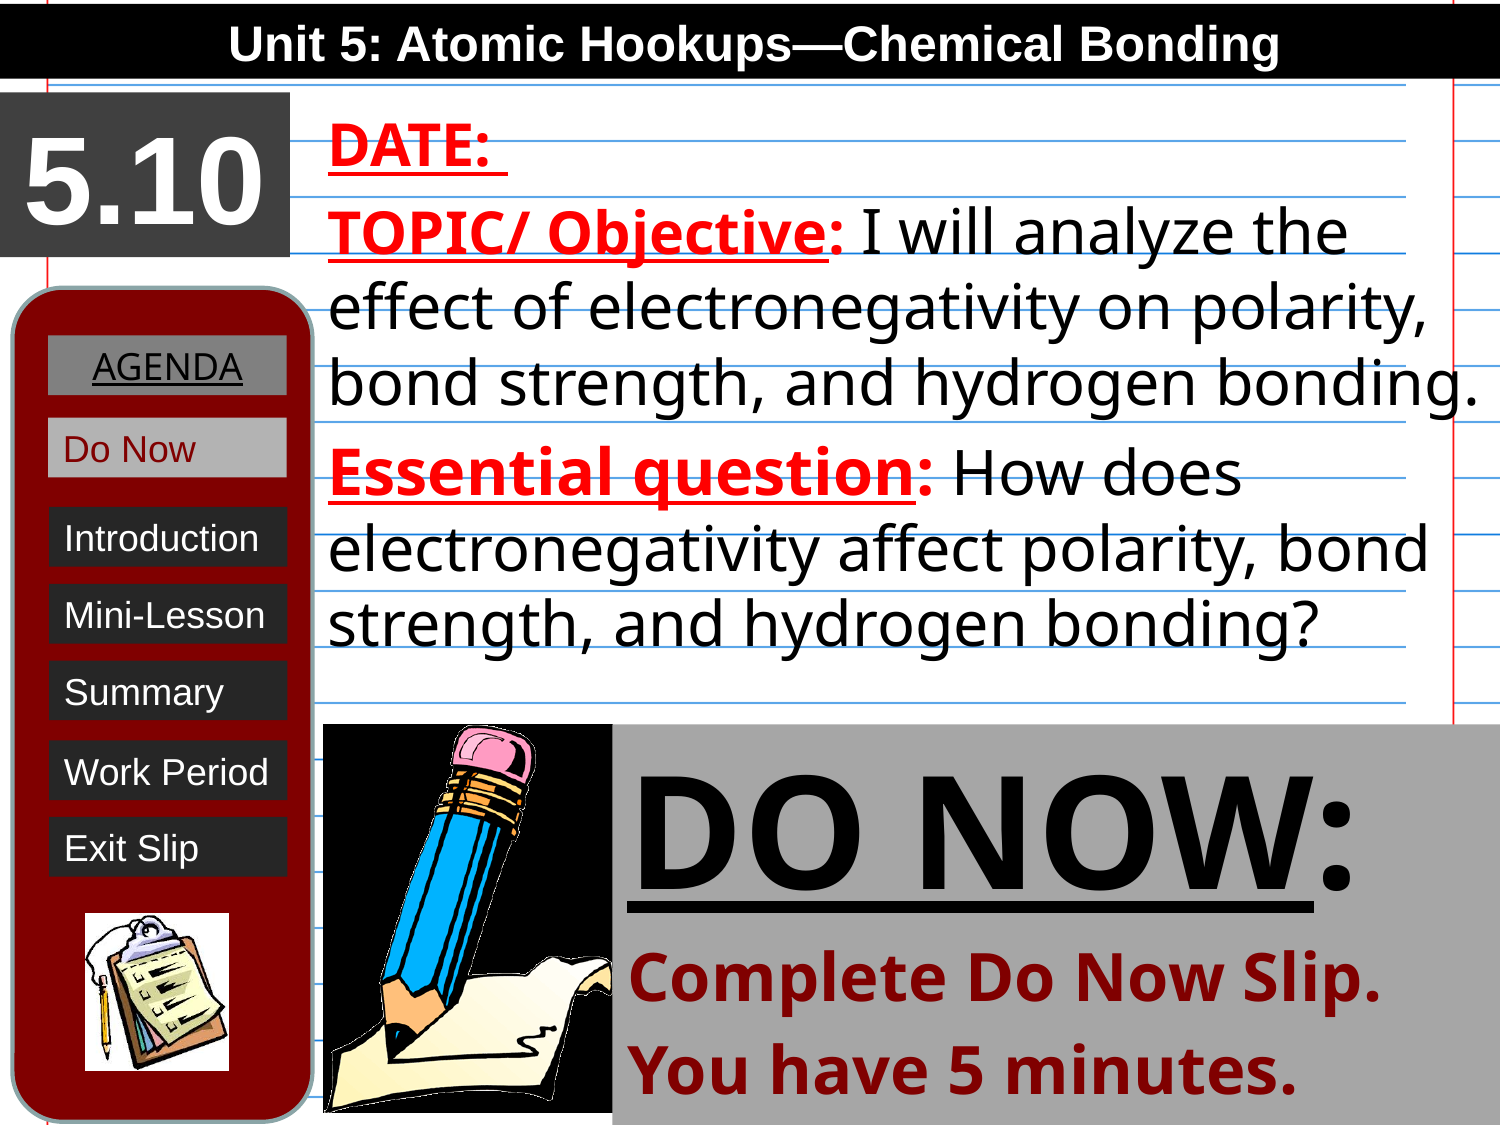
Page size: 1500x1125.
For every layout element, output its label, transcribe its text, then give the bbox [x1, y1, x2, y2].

text_box Unit 5: Atomic Hookups—Chemical Bonding [0, 3, 1500, 79]
text_box DO NOW: Complete Do Now Slip. You have 5 minutes. [612, 724, 1500, 1125]
subtitle DATE: TOPIC/ Objective: I will analyze the effect of electronegativity on polarity, bond strength, and hydrogen bonding. Essential question: How does electronegativity affect polarity, bond strength, and hydrogen bonding? [312, 99, 1500, 725]
picture [0, 79, 1500, 1125]
text_box 5.10 [0, 92, 290, 258]
picture [85, 913, 229, 1071]
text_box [12, 287, 313, 1122]
